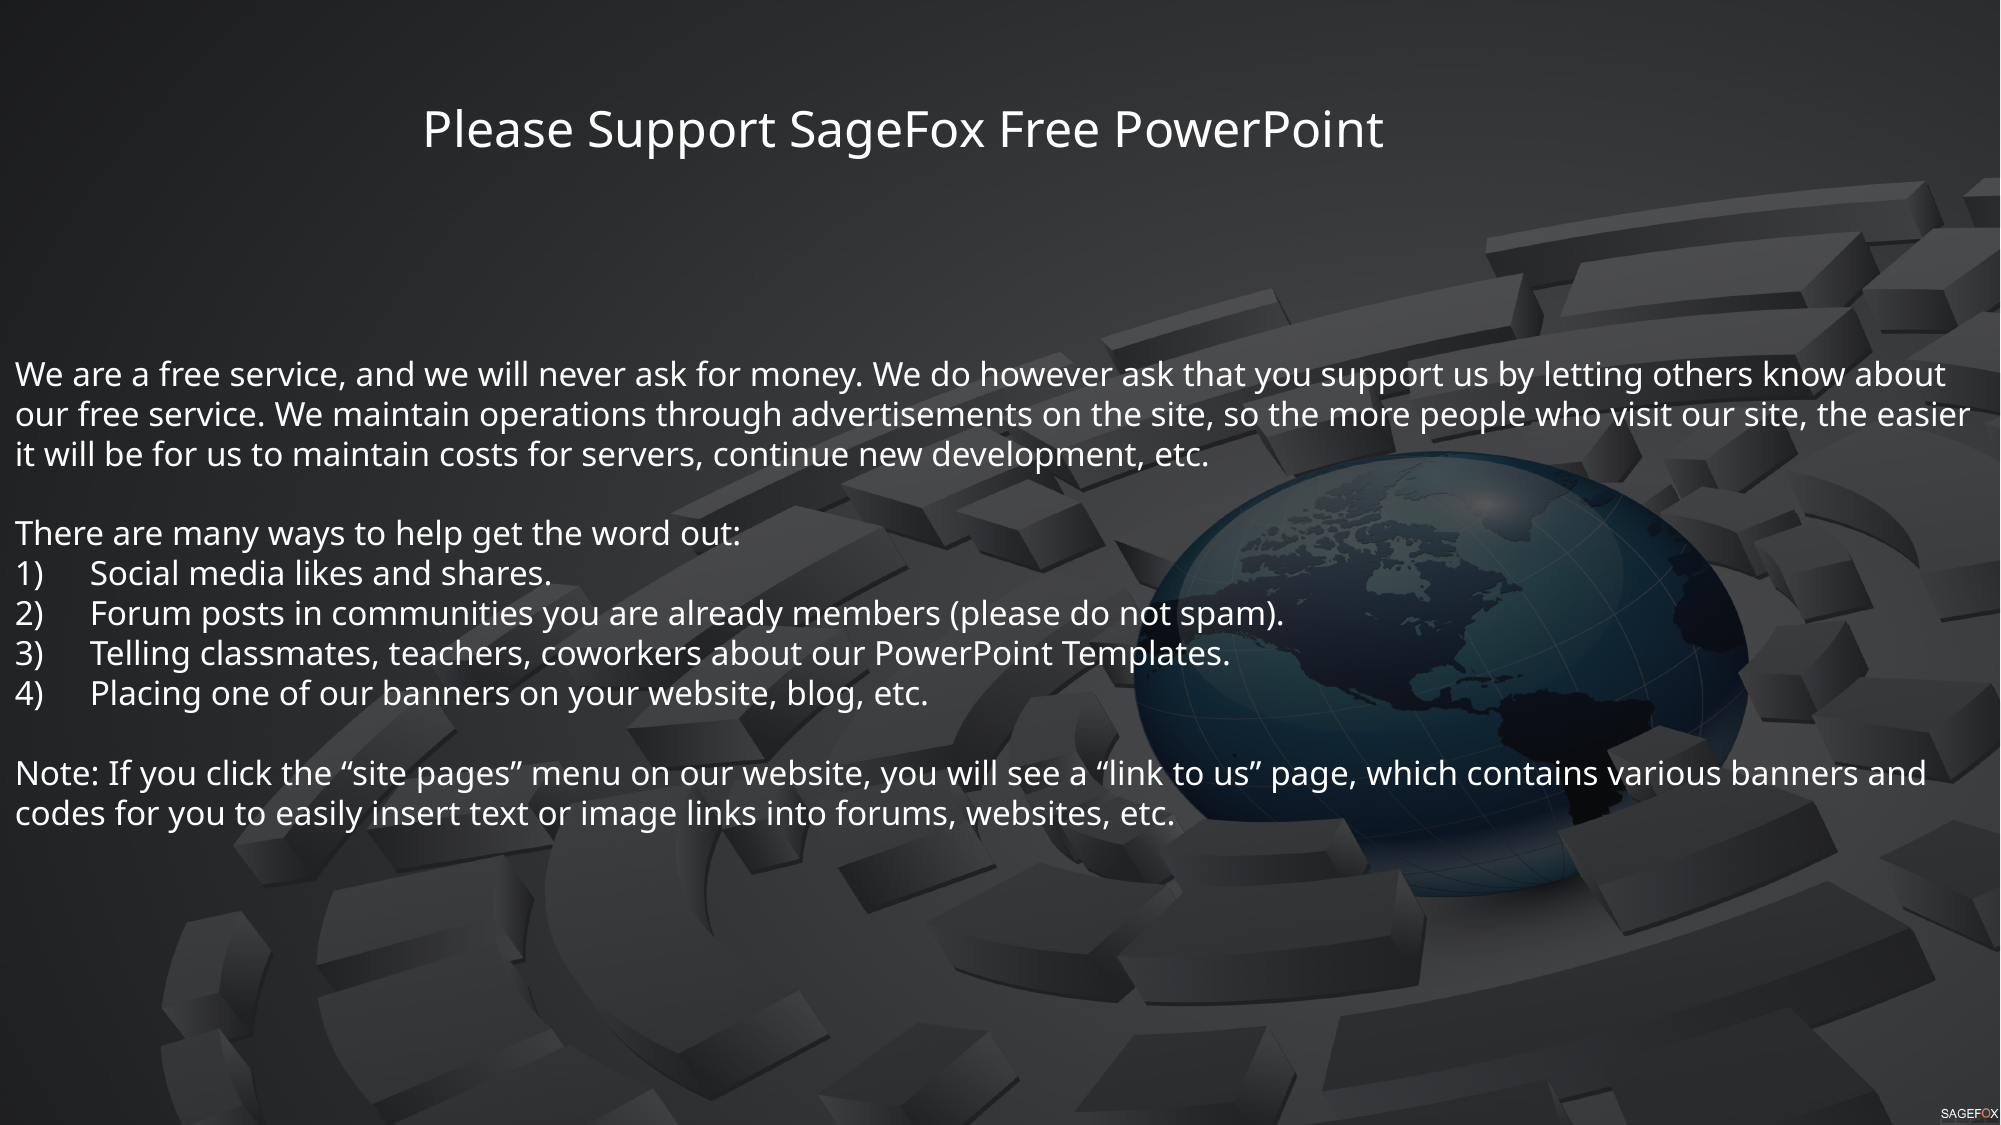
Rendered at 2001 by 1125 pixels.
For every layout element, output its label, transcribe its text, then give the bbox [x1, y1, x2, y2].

title Please Support SageFox Free PowerPoint [363, 72, 1444, 190]
text_box We are a free service, and we will never ask for money. We do however ask that you support us by letting others know about our free service. We maintain operations through advertisements on the site, so the more people who visit our site, the easier it will be for us to maintain costs for servers, continue new development, etc. There are many ways to help get the word out: Social media likes and shares. Forum posts in communities you are already members (please do not spam). Telling classmates, teachers, coworkers about our PowerPoint Templates. Placing one of our banners on your website, blog, etc. Note: If you click the “site pages” menu on our website, you will see a “link to us” page, which contains various banners and codes for you to easily insert text or image links into forums, websites, etc. [0, 0, 2000, 1125]
